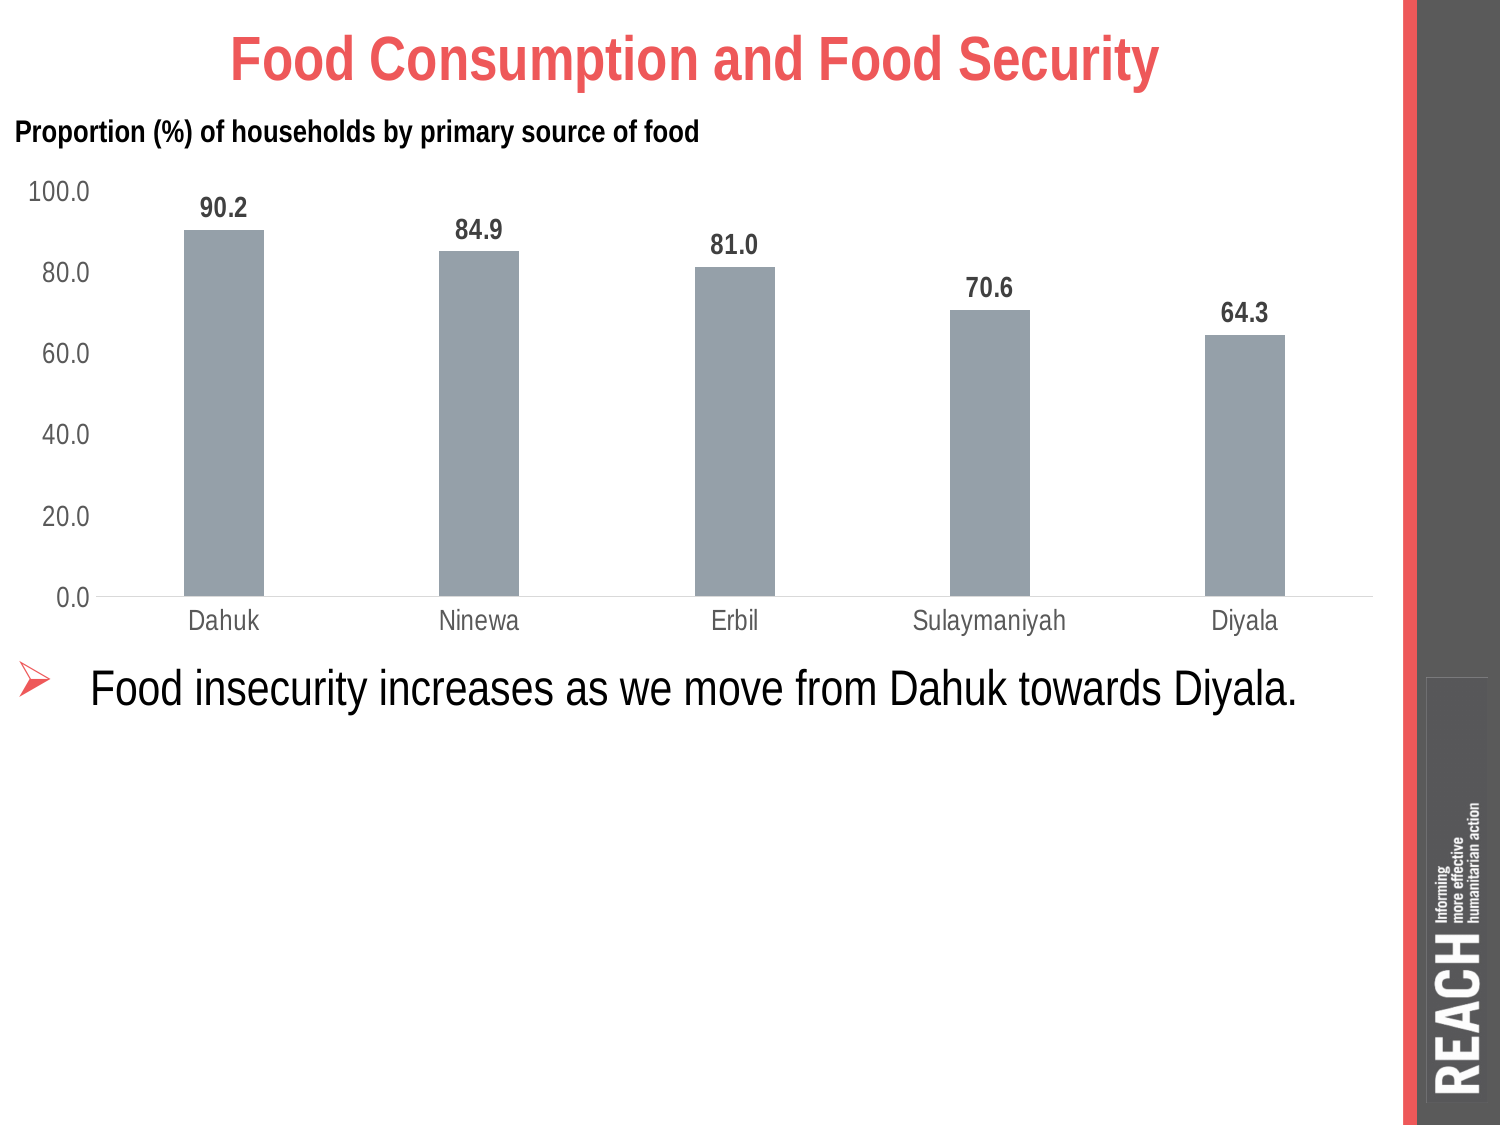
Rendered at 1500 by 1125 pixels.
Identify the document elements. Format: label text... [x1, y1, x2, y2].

picture [1427, 678, 1488, 1103]
text_box Food insecurity increases as we move from Dahuk towards Diyala. [0, 654, 1410, 1123]
chart [0, 163, 1401, 647]
title Food Consumption and Food Security [44, 68, 1348, 128]
text_box Proportion (%) of households by primary source of food [0, 104, 918, 157]
